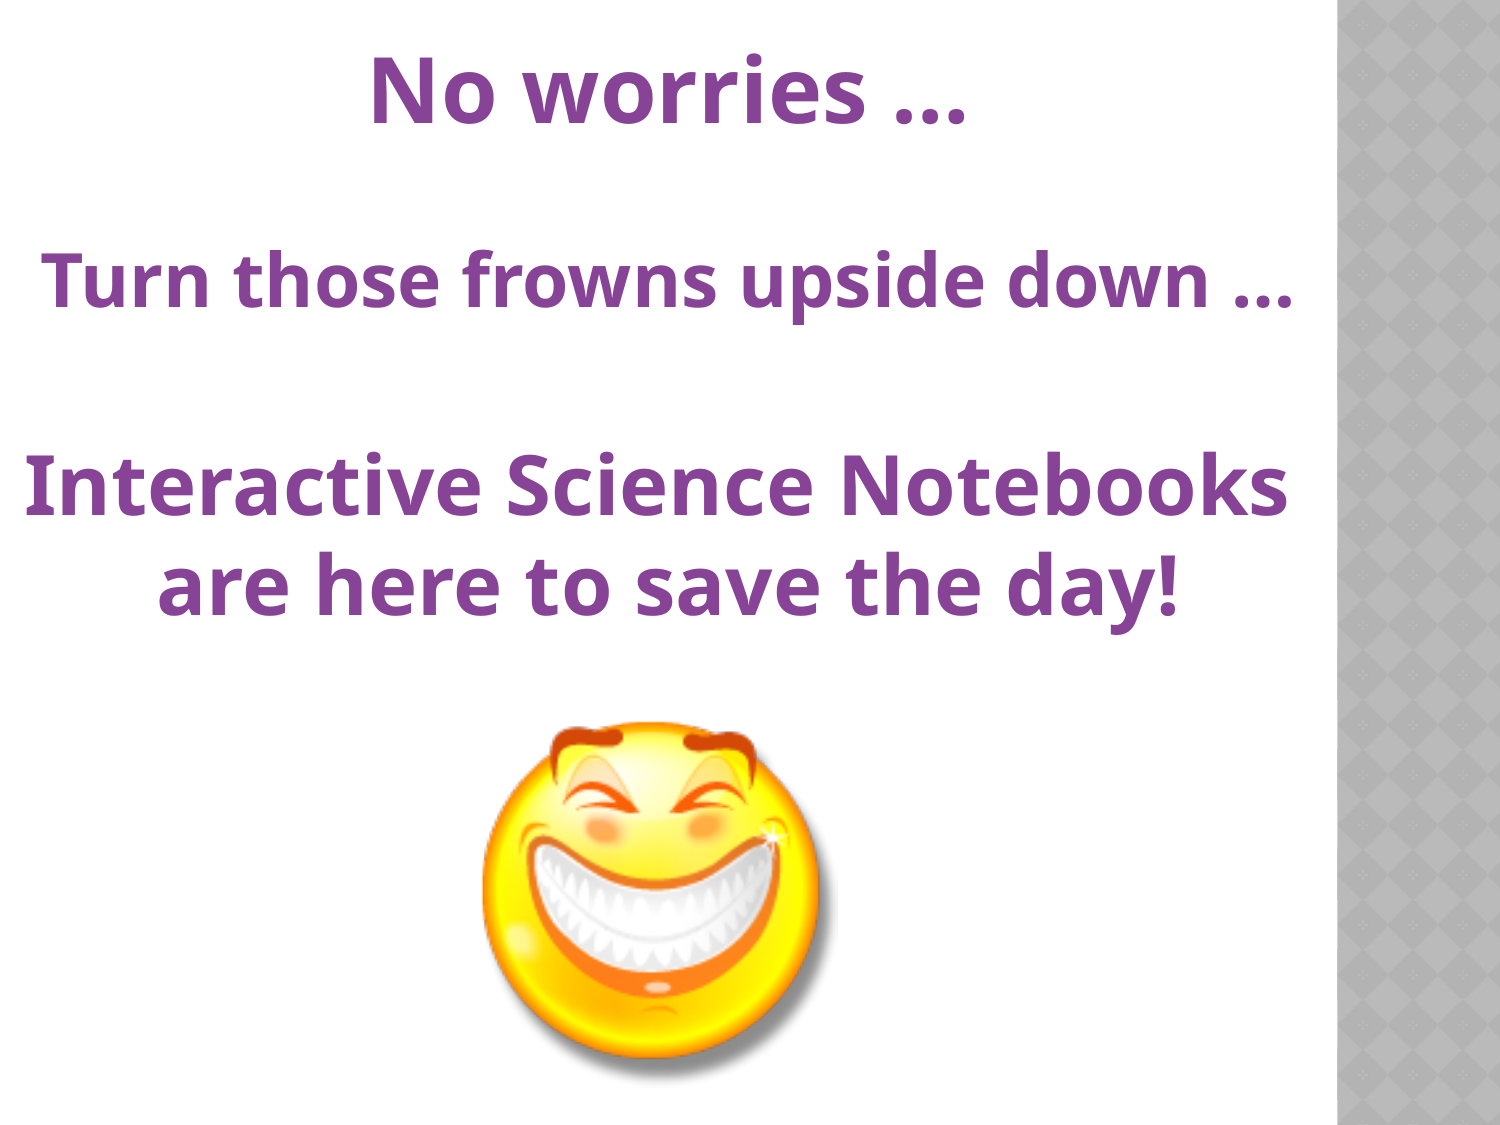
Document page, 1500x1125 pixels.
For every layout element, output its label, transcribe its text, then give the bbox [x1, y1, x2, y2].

picture [462, 711, 838, 1088]
text_box No worries … Turn those frowns upside down … Interactive Science Notebooks are here to save the day! [24, 24, 1313, 963]
